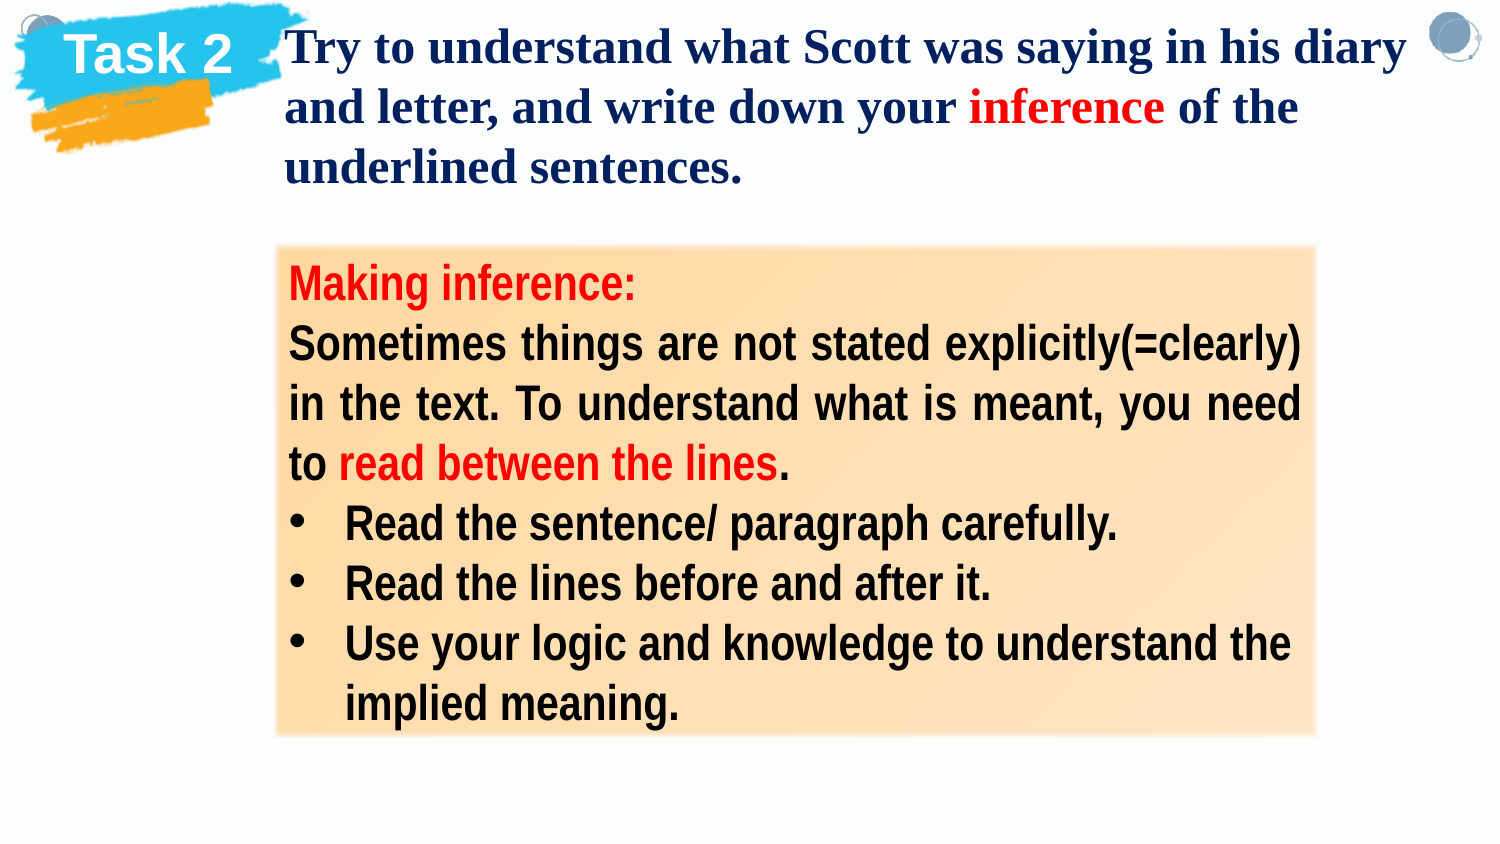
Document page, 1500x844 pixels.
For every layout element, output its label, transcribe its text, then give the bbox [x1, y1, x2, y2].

picture [0, 0, 324, 156]
text_box Try to understand what Scott was saying in his diary and letter, and write down your inference of the underlined sentences. [269, 9, 1482, 197]
text_box Making inference: Sometimes things are not stated explicitly(=clearly) in the text. To understand what is meant, you need to read between the lines. Read the sentence/ paragraph carefully. Read the lines before and after it. Use your logic and knowledge to understand the implied meaning. [282, 251, 1311, 732]
picture [1411, 0, 1500, 73]
